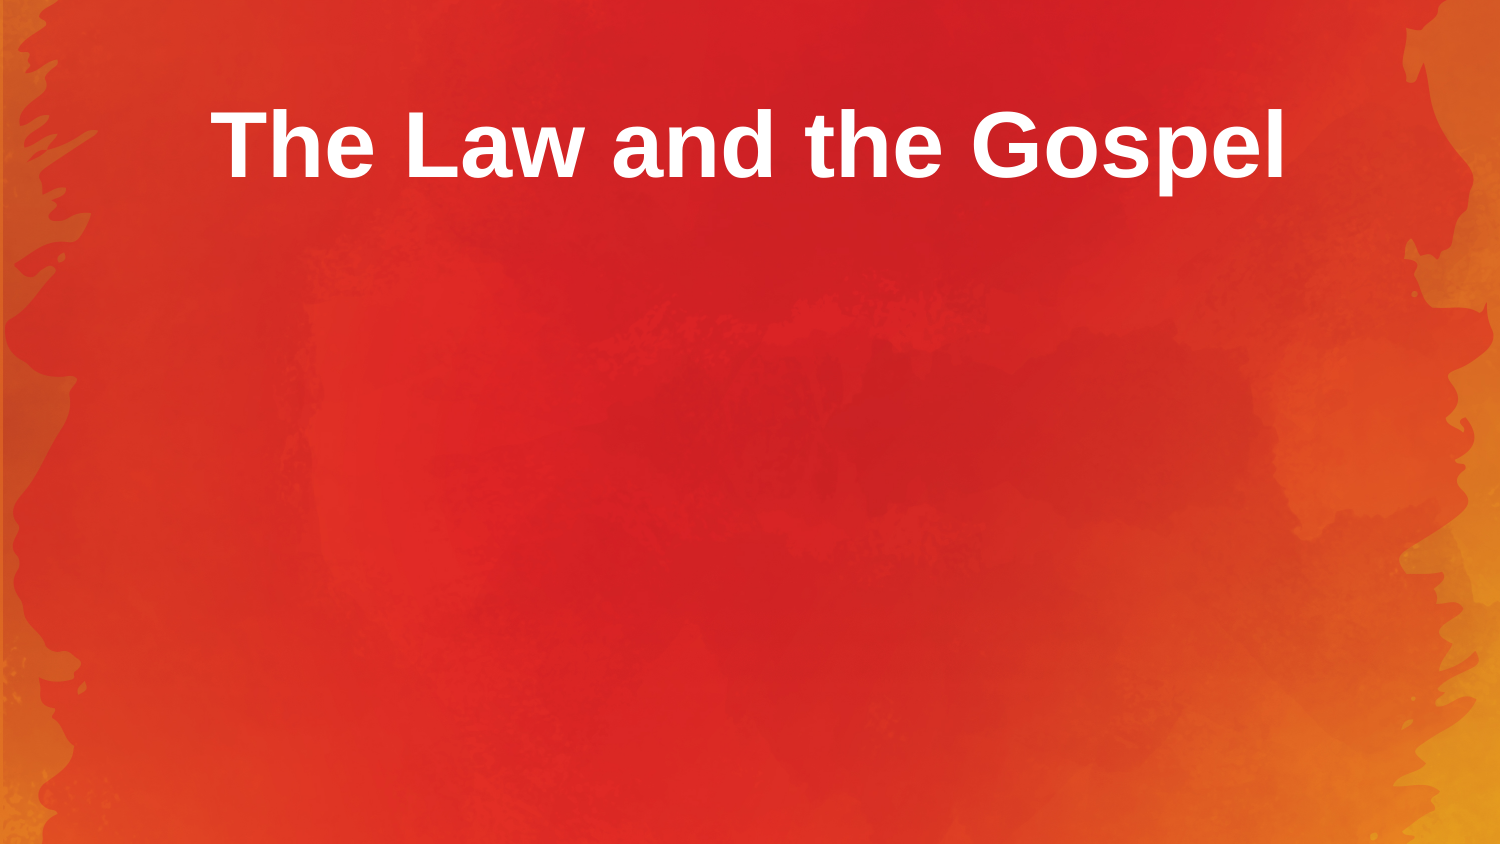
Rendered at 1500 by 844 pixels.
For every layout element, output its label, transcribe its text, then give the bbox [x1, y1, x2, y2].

title The Law and the Gospel [75, 59, 1425, 235]
picture [0, 0, 1500, 844]
